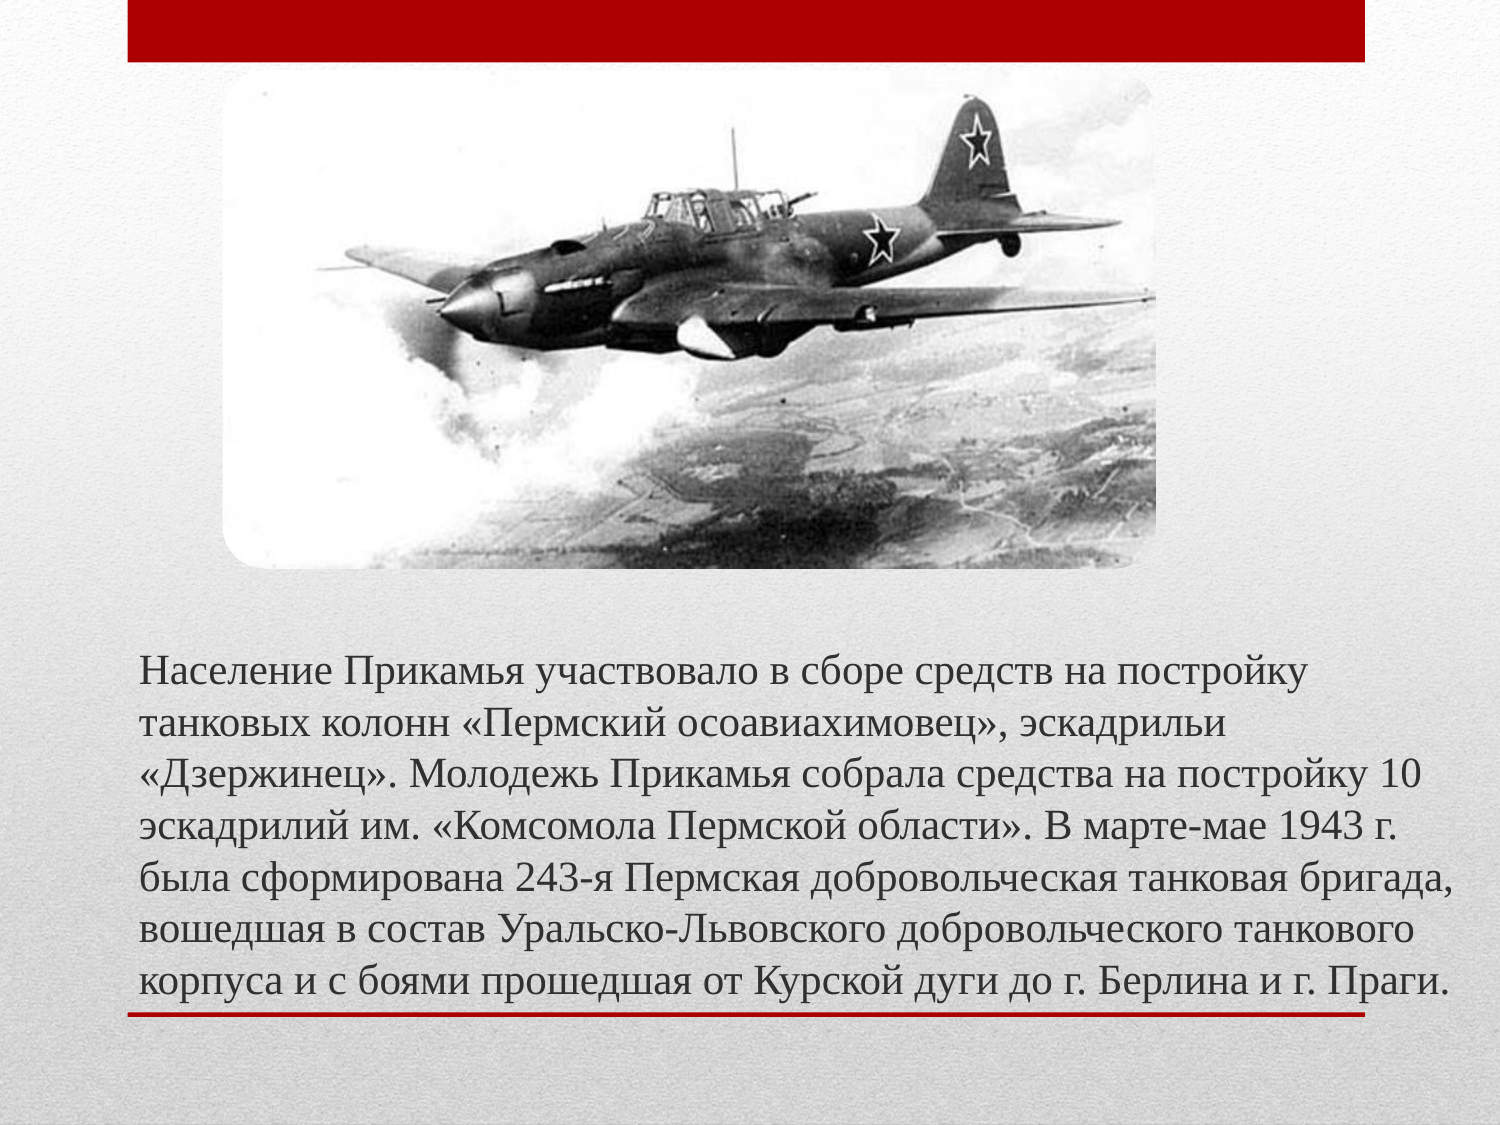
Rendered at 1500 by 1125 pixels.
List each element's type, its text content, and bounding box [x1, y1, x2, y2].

picture [221, 69, 1157, 570]
list Население Прикамья участвовало в сборе средств на постройку танковых колонн «Пермский осоавиахимовец», эскадрильи «Дзержинец». Молодежь Прикамья собрала средства на постройку 10 эскадрилий им. «Комсомола Пермской области». В марте-мае 1943 г. была сформирована 243-я Пермская добровольческая танковая бригада, вошедшая в состав Уральско-Львовского добровольческого танкового корпуса и с боями прошедшая от Курской дуги до г. Берлина и г. Праги. [123, 609, 1482, 1035]
